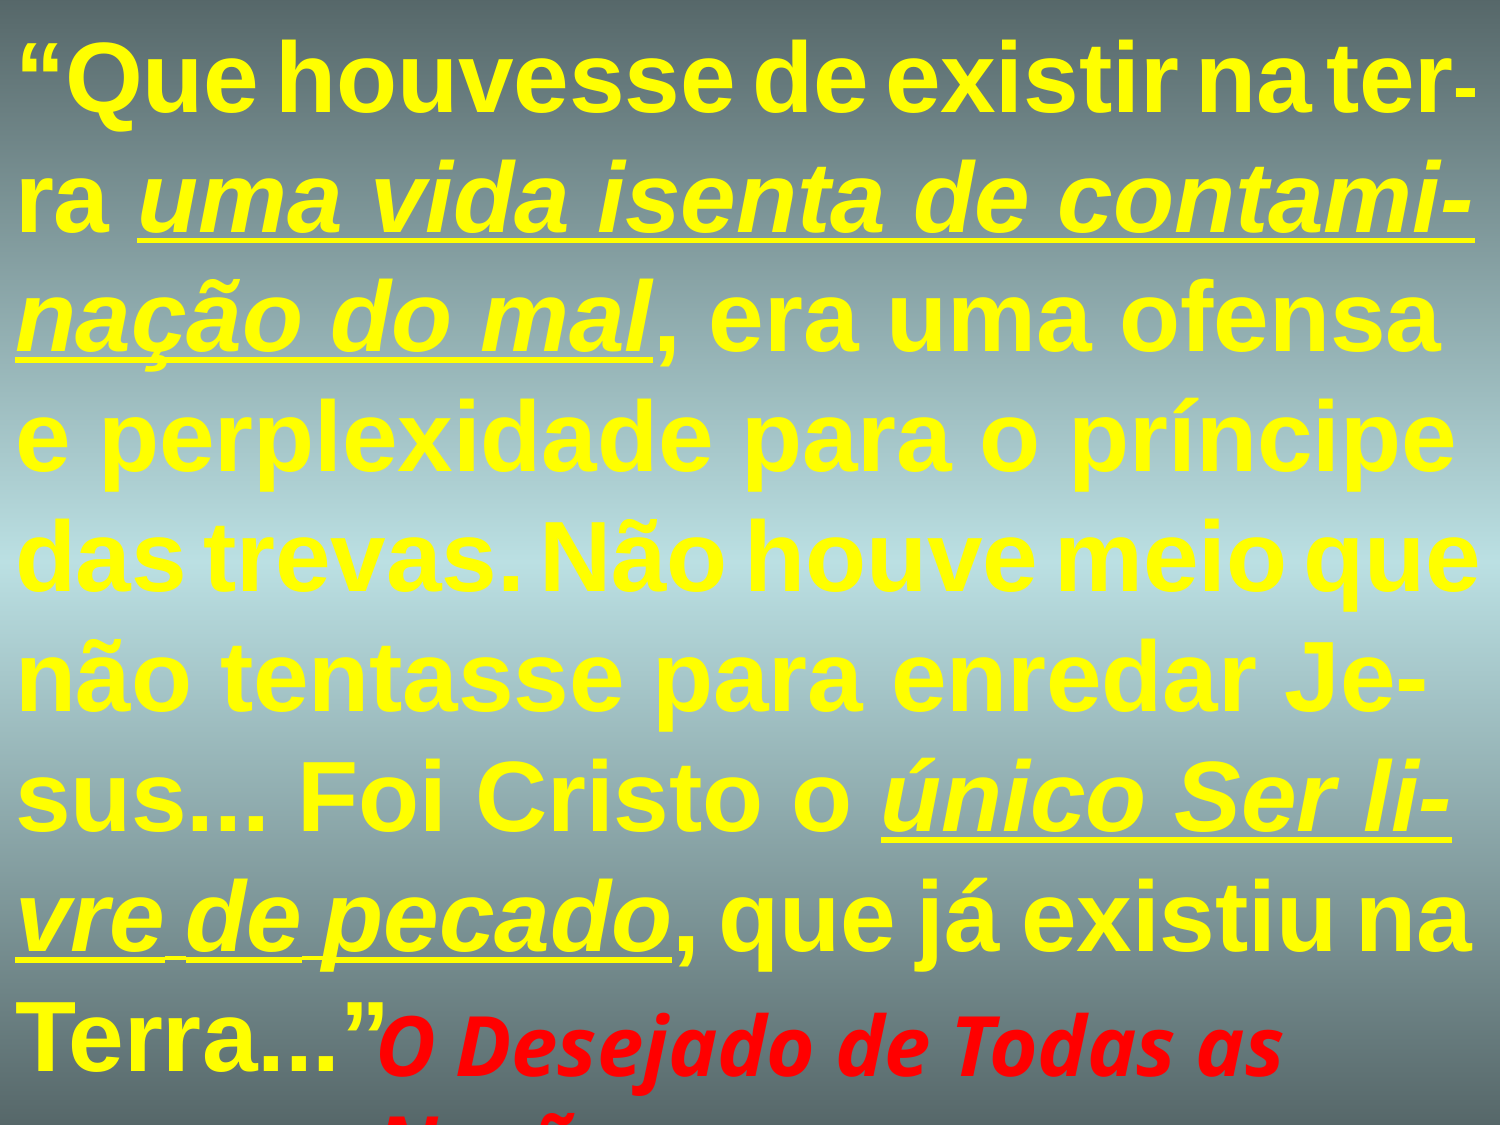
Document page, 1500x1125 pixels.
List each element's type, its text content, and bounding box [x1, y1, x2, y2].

title “Que houvesse de existir na ter-ra uma vida isenta de contami-nação do mal, era uma ofensa e perplexidade para o príncipe das trevas. Não houve meio que não tentasse para enredar Je-sus... Foi Cristo o único Ser li-vre de pecado, que já existiu na Terra...” [0, 45, 1500, 1059]
text_box O Desejado de Todas as Nações, pág. 49 [360, 985, 1500, 1125]
